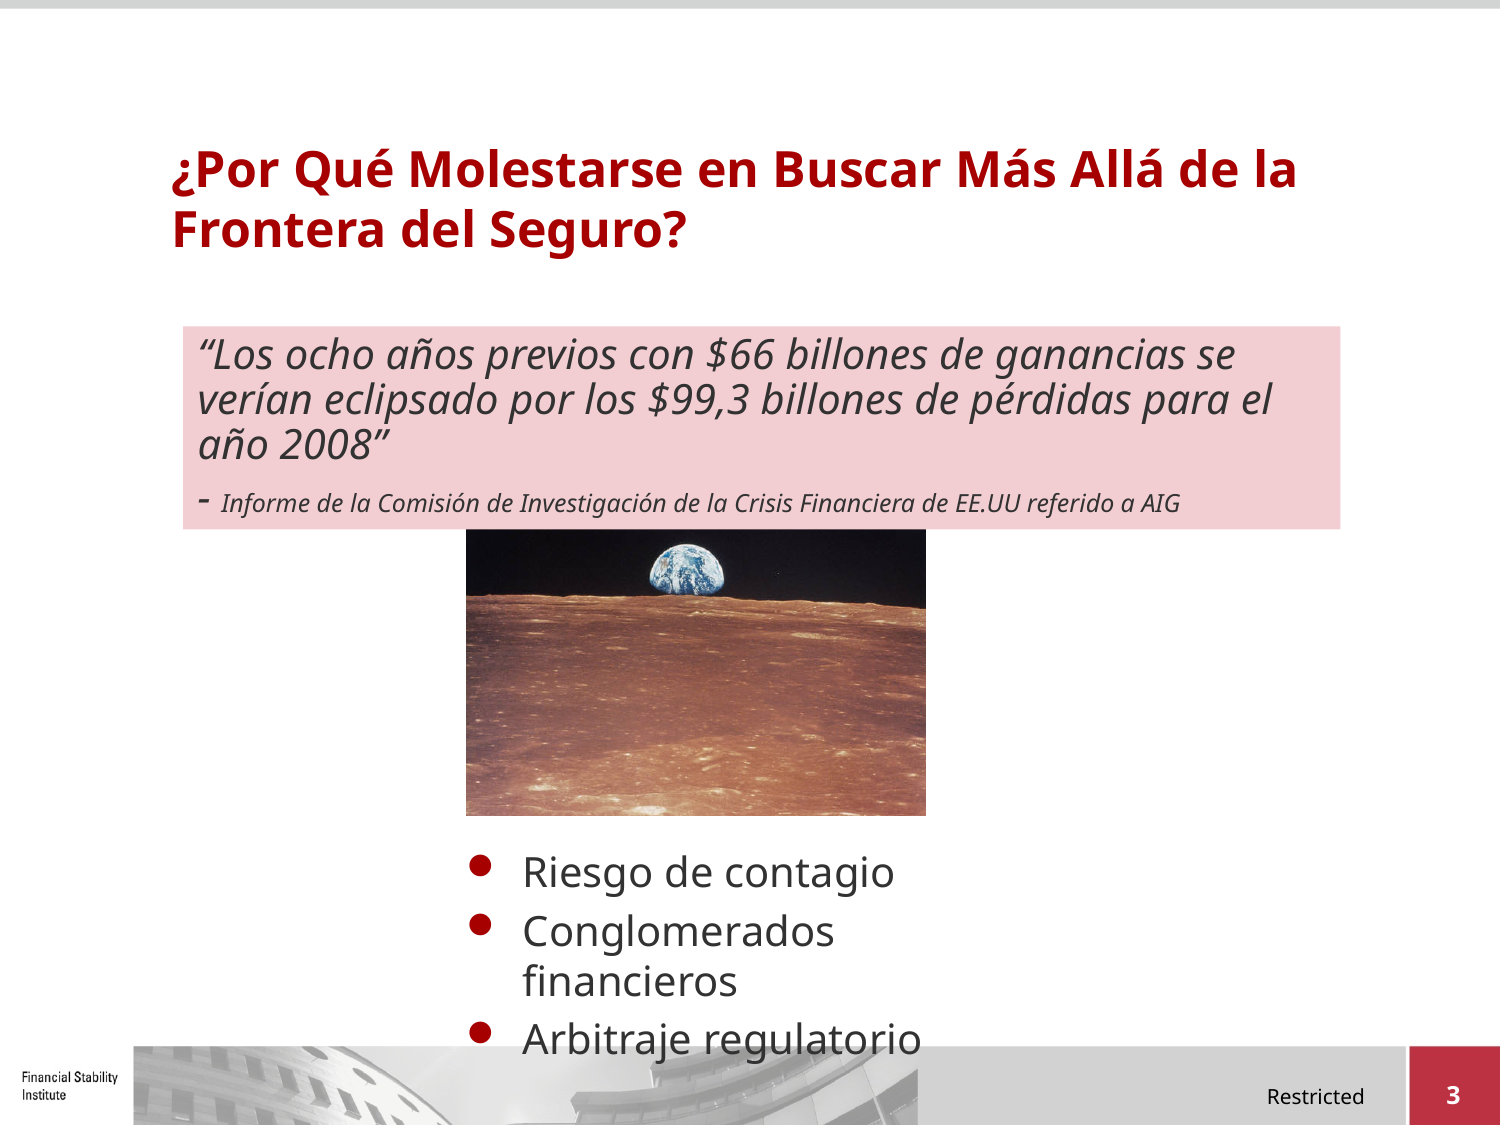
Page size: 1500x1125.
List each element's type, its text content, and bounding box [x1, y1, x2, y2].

slide_number 3 [1407, 1072, 1500, 1125]
list Riesgo de contagio Conglomerados financieros Arbitraje regulatorio [466, 846, 1046, 1024]
text_box “Los ocho años previos con $66 billones de ganancias se verían eclipsado por los $99,3 billones de pérdidas para el año 2008” - Informe de la Comisión de Investigación de la Crisis Financiera de EE.UU referido a AIG [183, 326, 1341, 530]
picture [21, 1044, 1500, 1125]
picture [466, 514, 926, 817]
title ¿Por Qué Molestarse en Buscar Más Allá de la Frontera del Seguro? [171, 137, 1398, 214]
